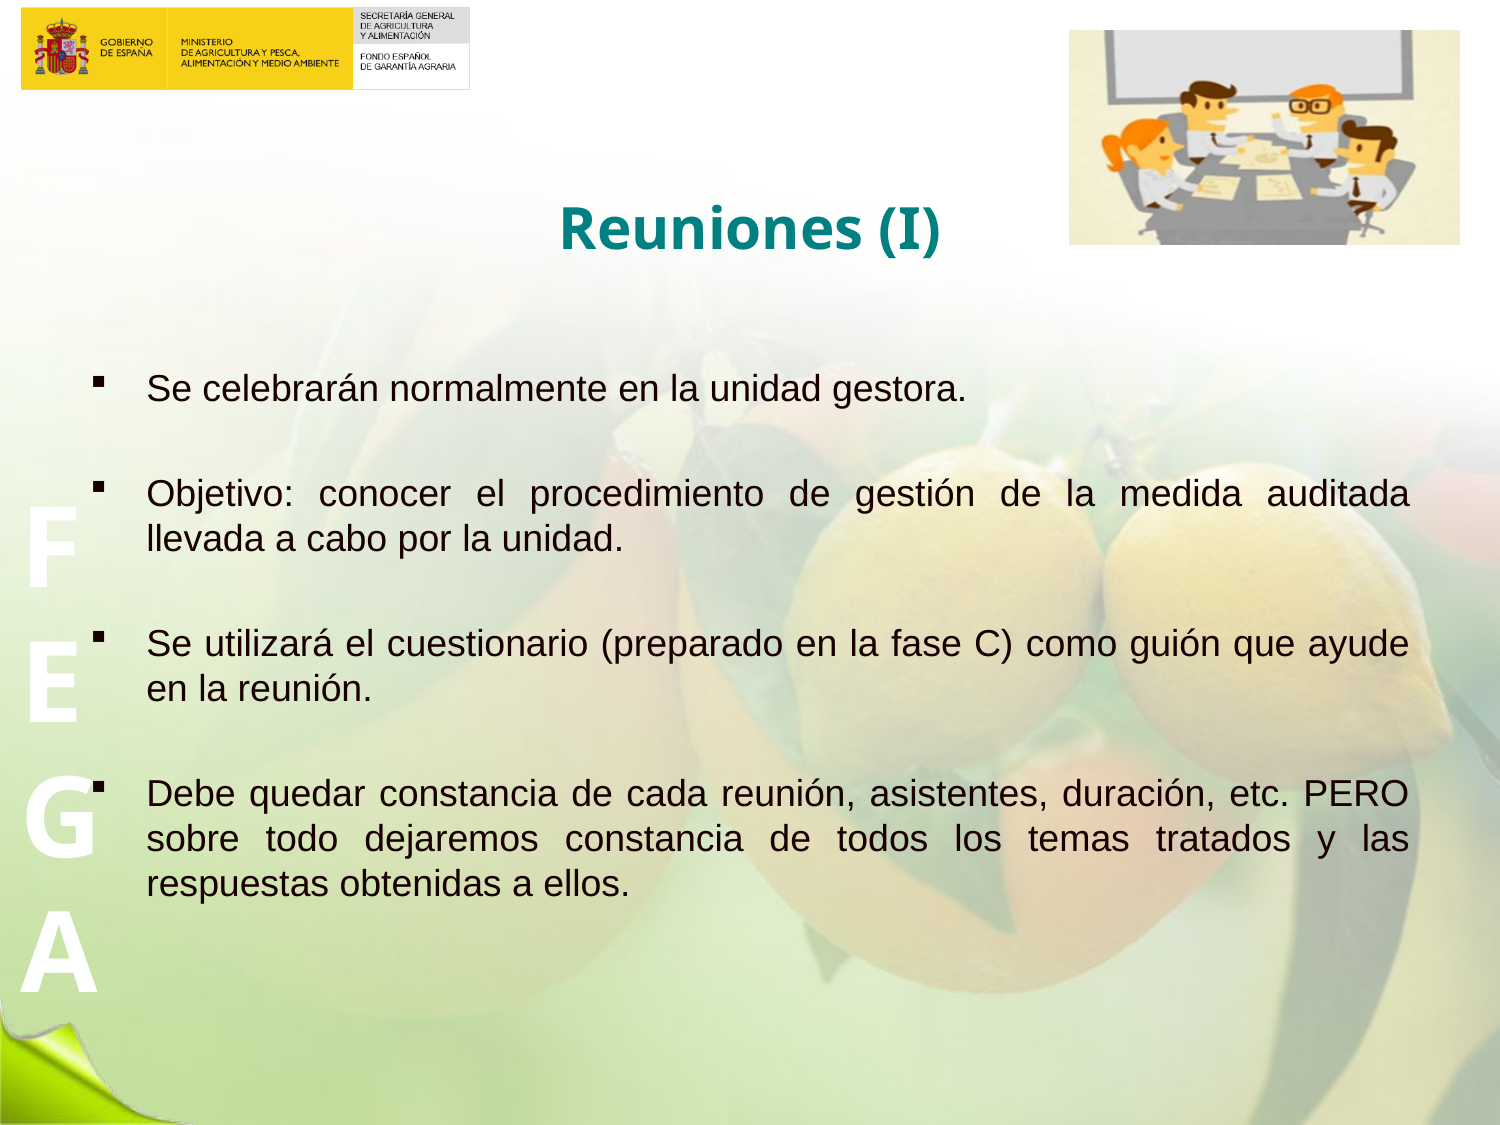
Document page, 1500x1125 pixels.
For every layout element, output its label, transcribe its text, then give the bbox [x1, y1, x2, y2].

title Reuniones (I) [75, 172, 1425, 279]
picture [0, 0, 1500, 1125]
list Se celebrarán normalmente en la unidad gestora. Objetivo: conocer el procedimiento de gestión de la medida auditada llevada a cabo por la unidad. Se utilizará el cuestionario (preparado en la fase C) como guión que ayude en la reunión. Debe quedar constancia de cada reunión, asistentes, duración, etc. PERO sobre todo dejaremos constancia de todos los temas tratados y las respuestas obtenidas a ellos. [75, 304, 1425, 1005]
